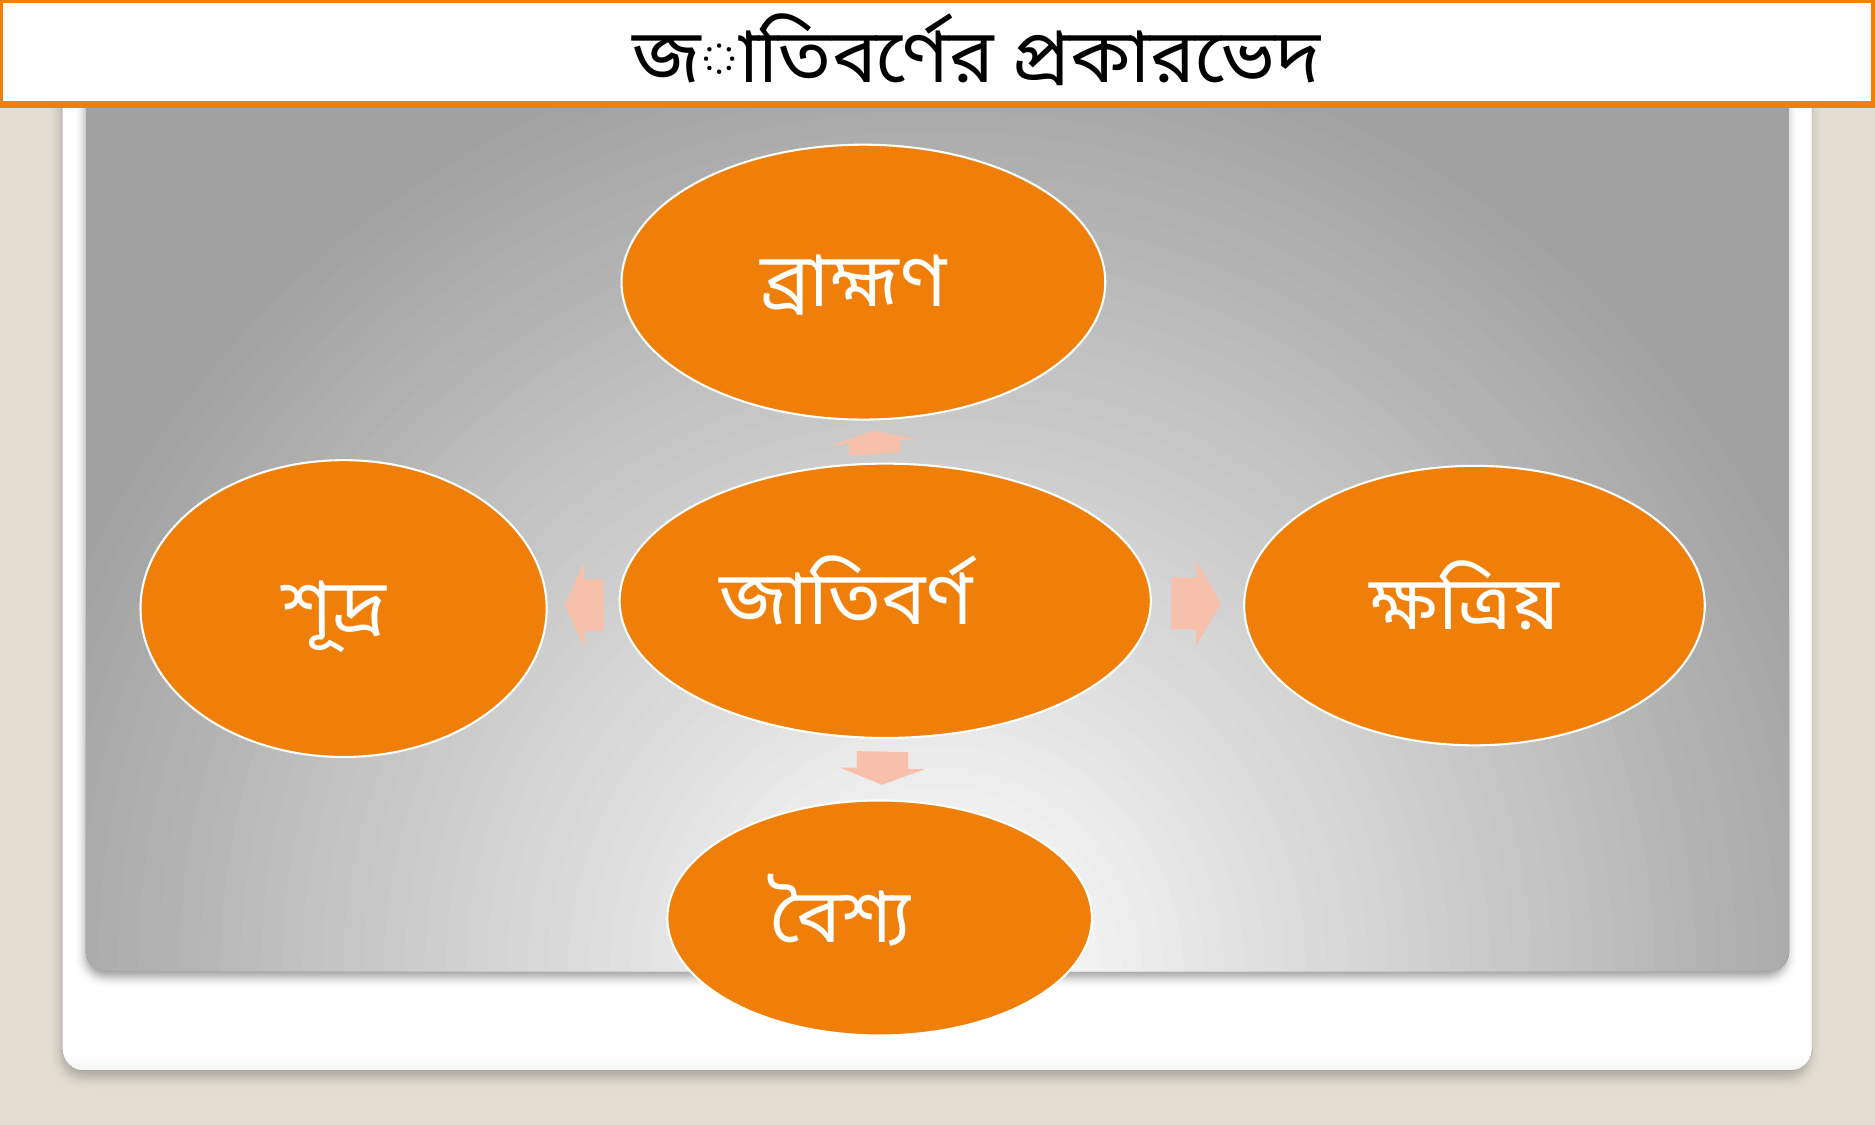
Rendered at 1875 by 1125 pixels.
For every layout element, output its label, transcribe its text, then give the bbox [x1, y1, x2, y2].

text_box জাতিবর্ণের প্রকারভেদ [0, 0, 1875, 108]
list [0, 123, 1875, 1125]
